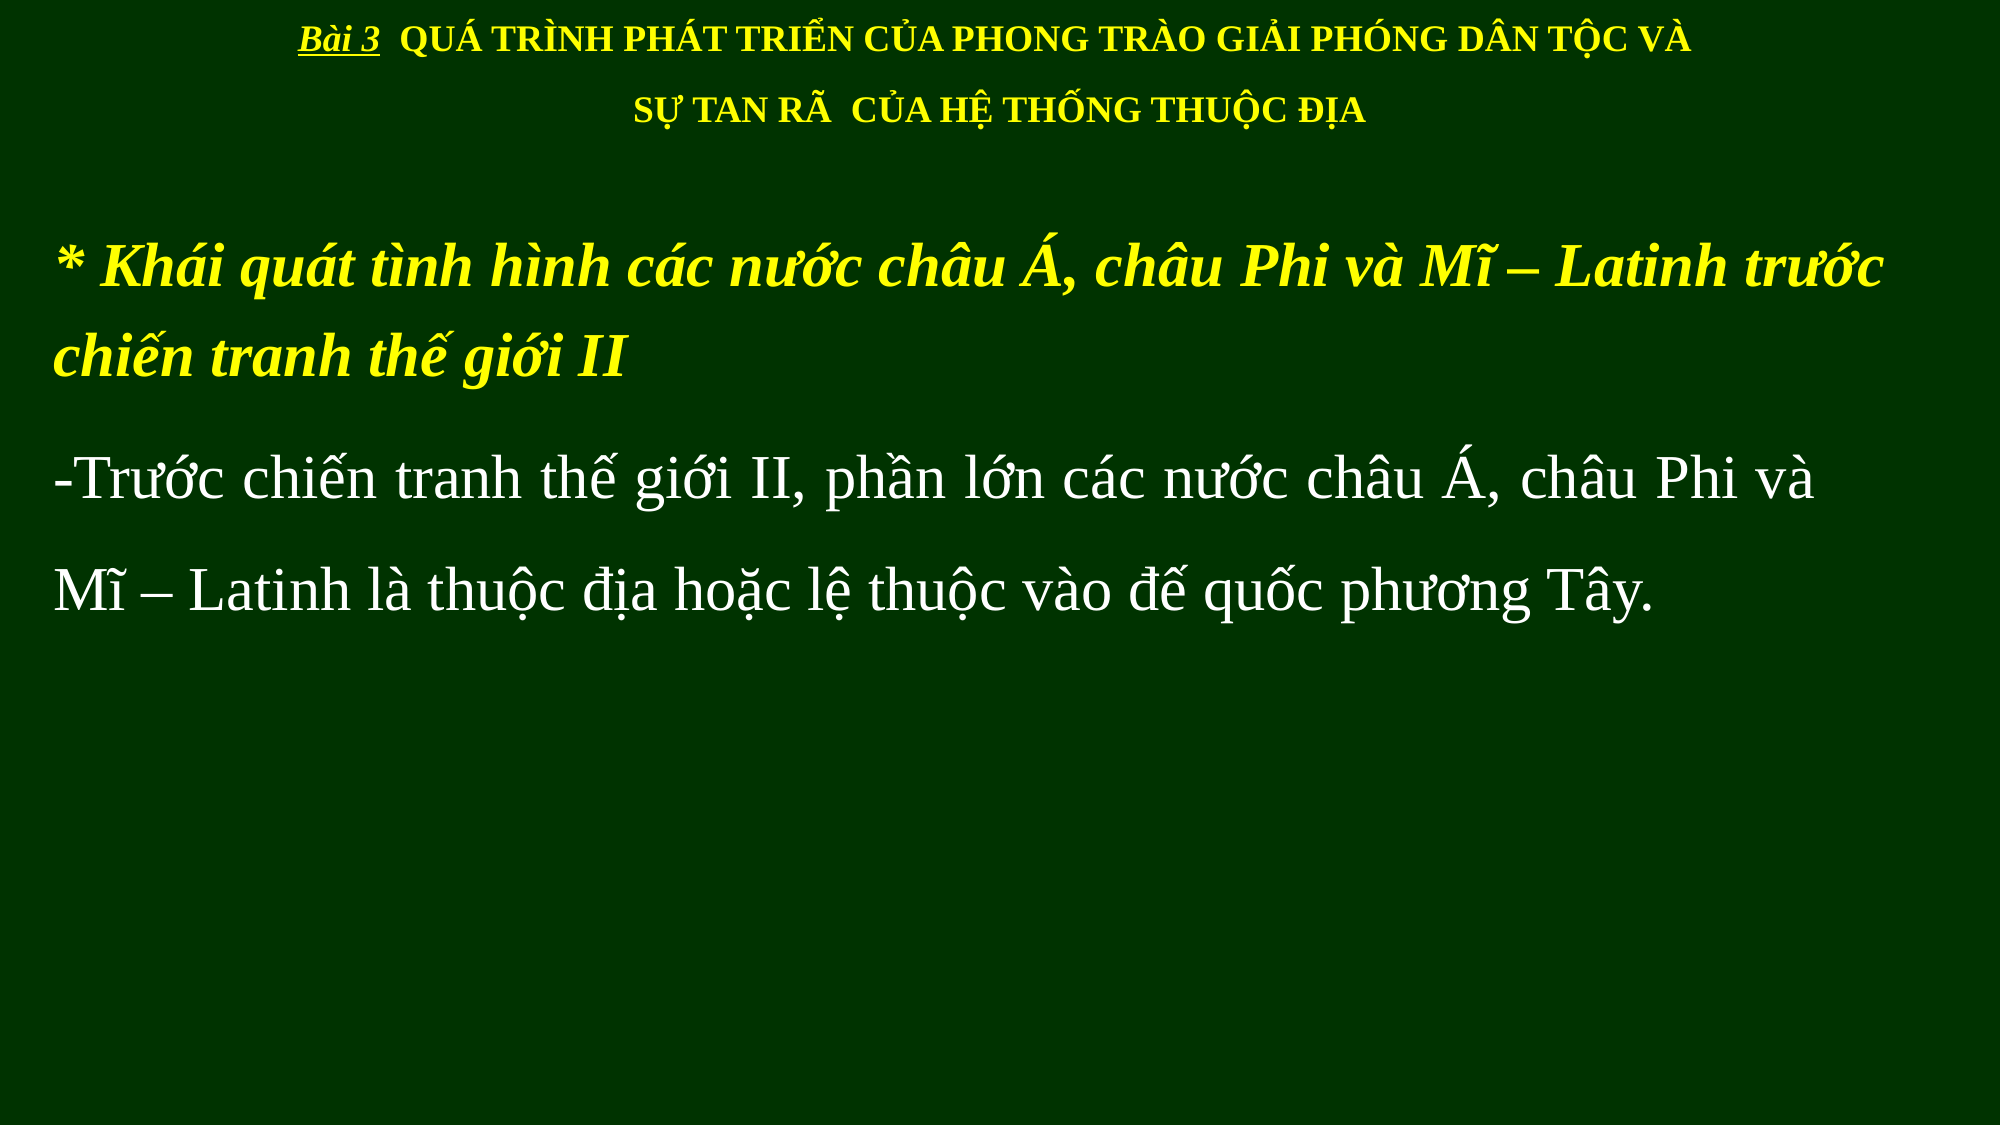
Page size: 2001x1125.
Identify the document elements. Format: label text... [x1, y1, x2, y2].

text_box * Khái quát tình hình các nước châu Á, châu Phi và Mĩ – Latinh trước chiến tranh thế giới II [38, 201, 1962, 397]
text_box -Trước chiến tranh thế giới II, phần lớn các nước châu Á, châu Phi và Mĩ – Latinh là thuộc địa hoặc lệ thuộc vào đế quốc phương Tây. [38, 397, 1832, 631]
list Bài 3 QUÁ TRÌNH PHÁT TRIỂN CỦA PHONG TRÀO GIẢI PHÓNG DÂN TỘC VÀ SỰ TAN RÃ CỦA HỆ THỐNG THUỘC ĐỊA [249, 0, 1750, 201]
